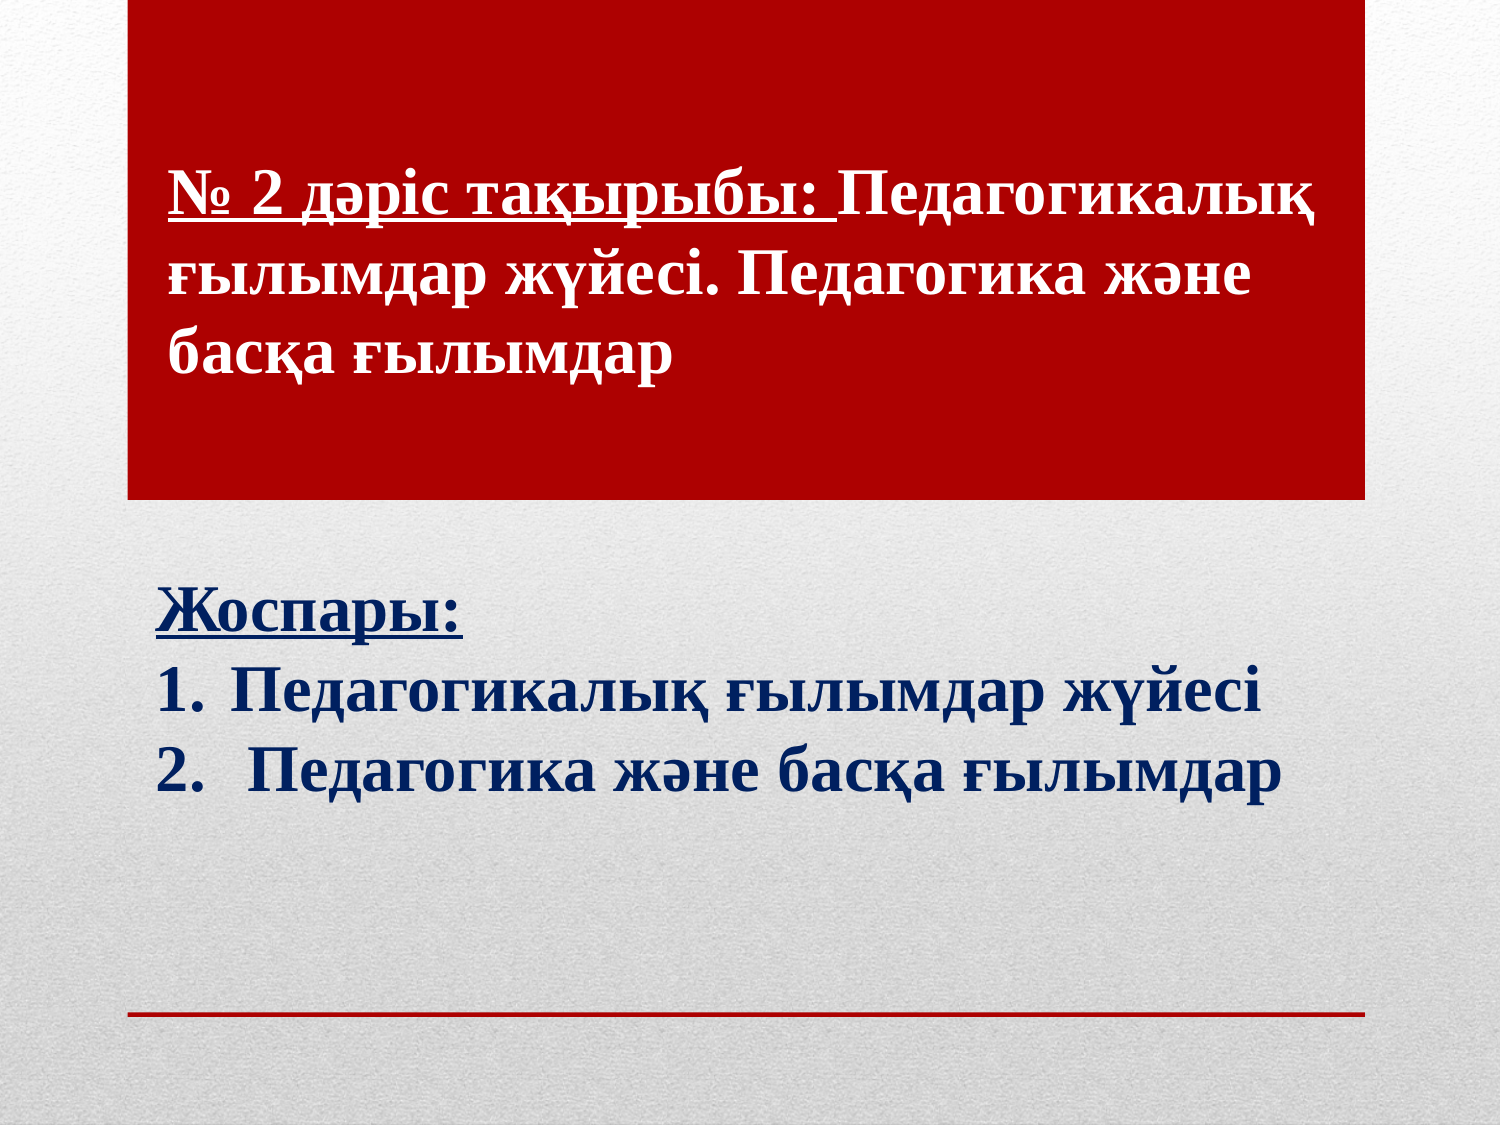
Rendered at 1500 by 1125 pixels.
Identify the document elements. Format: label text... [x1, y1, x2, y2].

text_box № 2 дәріс тақырыбы: Педагогикалық ғылымдар жүйесі. Педагогика жəне басқа ғылымдар [152, 139, 1341, 395]
text_box Жоспары: Педагогикалық ғылымдар жүйесі Педагогика жəне басқа ғылымдар [140, 557, 1346, 812]
